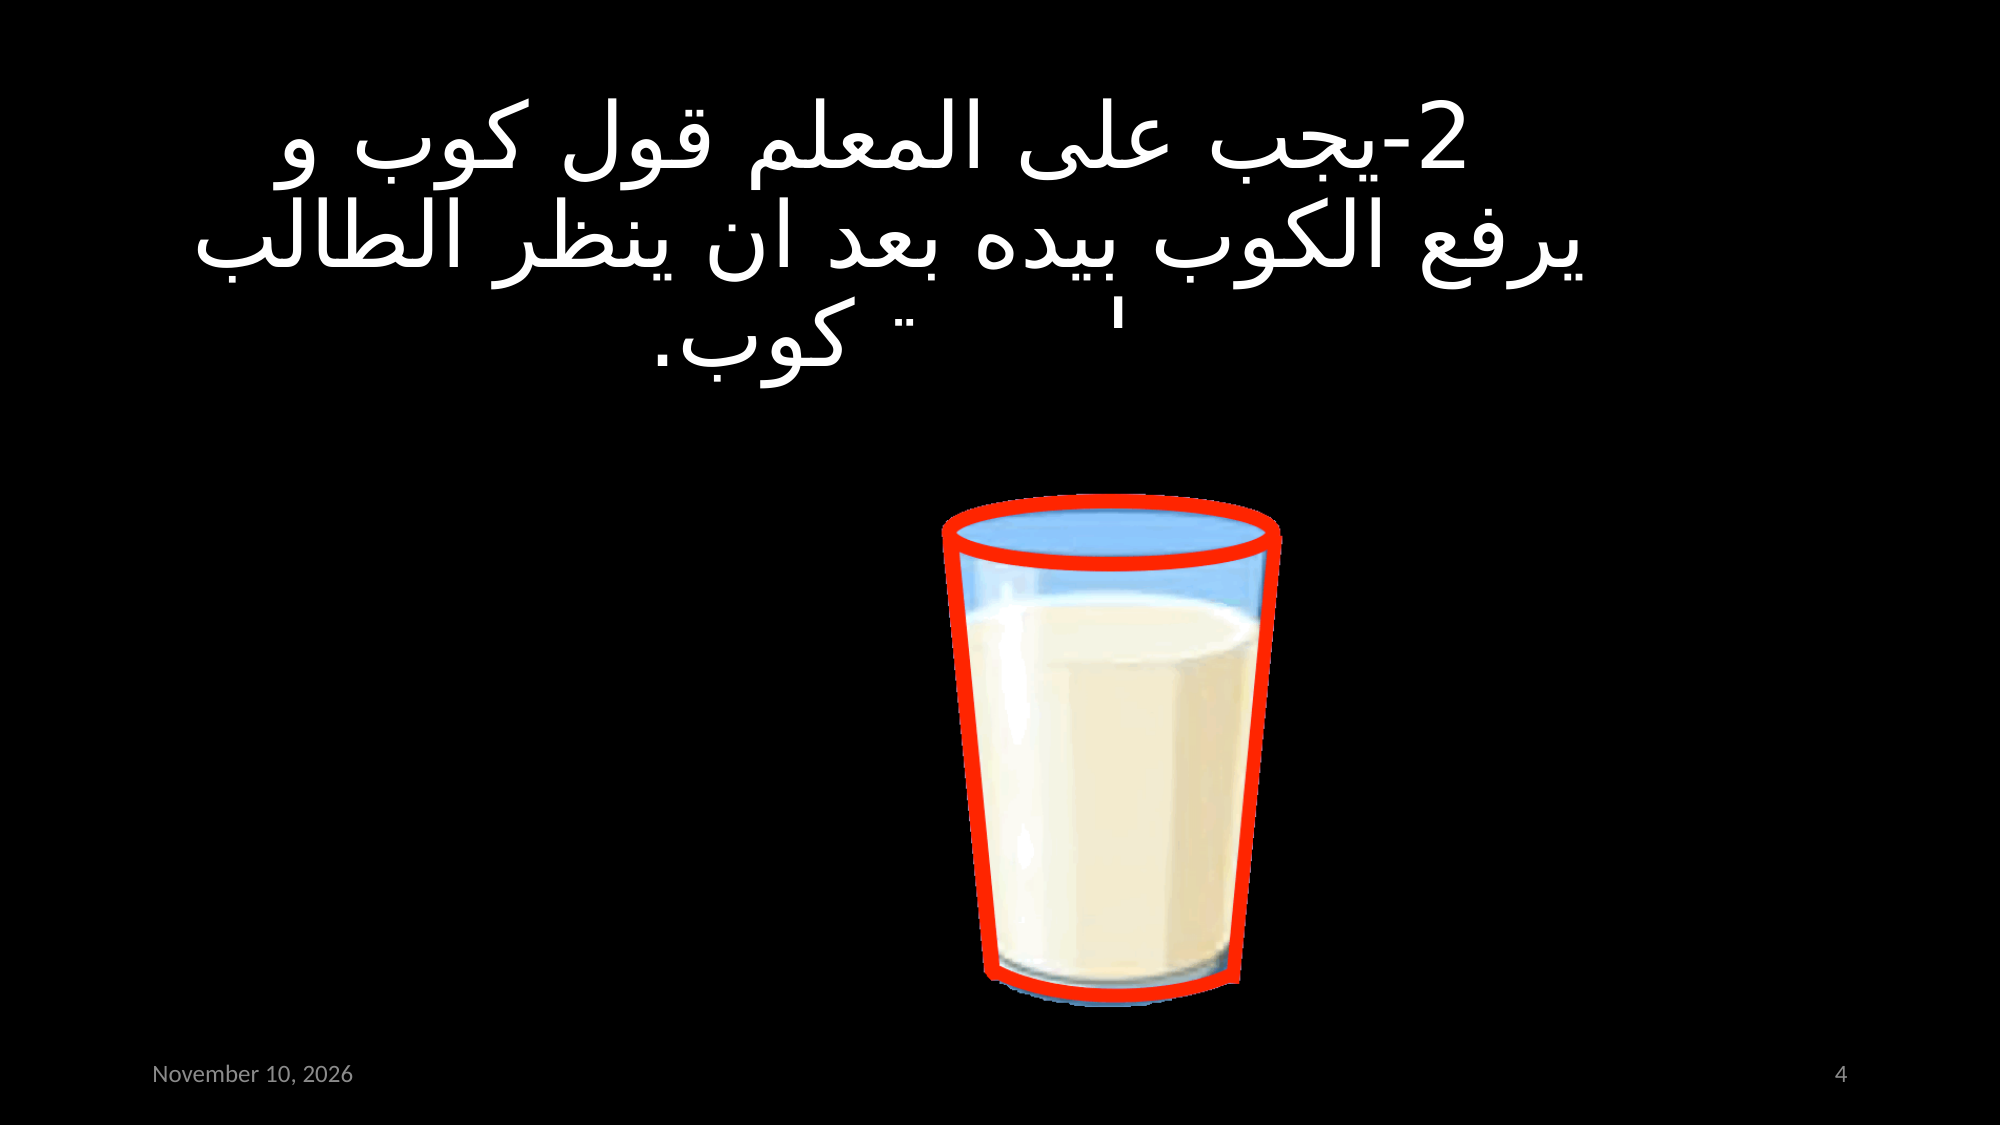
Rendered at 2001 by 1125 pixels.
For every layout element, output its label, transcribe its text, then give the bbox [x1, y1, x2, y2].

slide_number 4 [1412, 1042, 1863, 1103]
text_box 2-يجب على المعلم قول كوب و يرفع الكوب بيده بعد ان ينظر الطالب لصورة كوب. [175, 82, 1606, 329]
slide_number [137, 1042, 588, 1103]
picture [848, 328, 1374, 1112]
